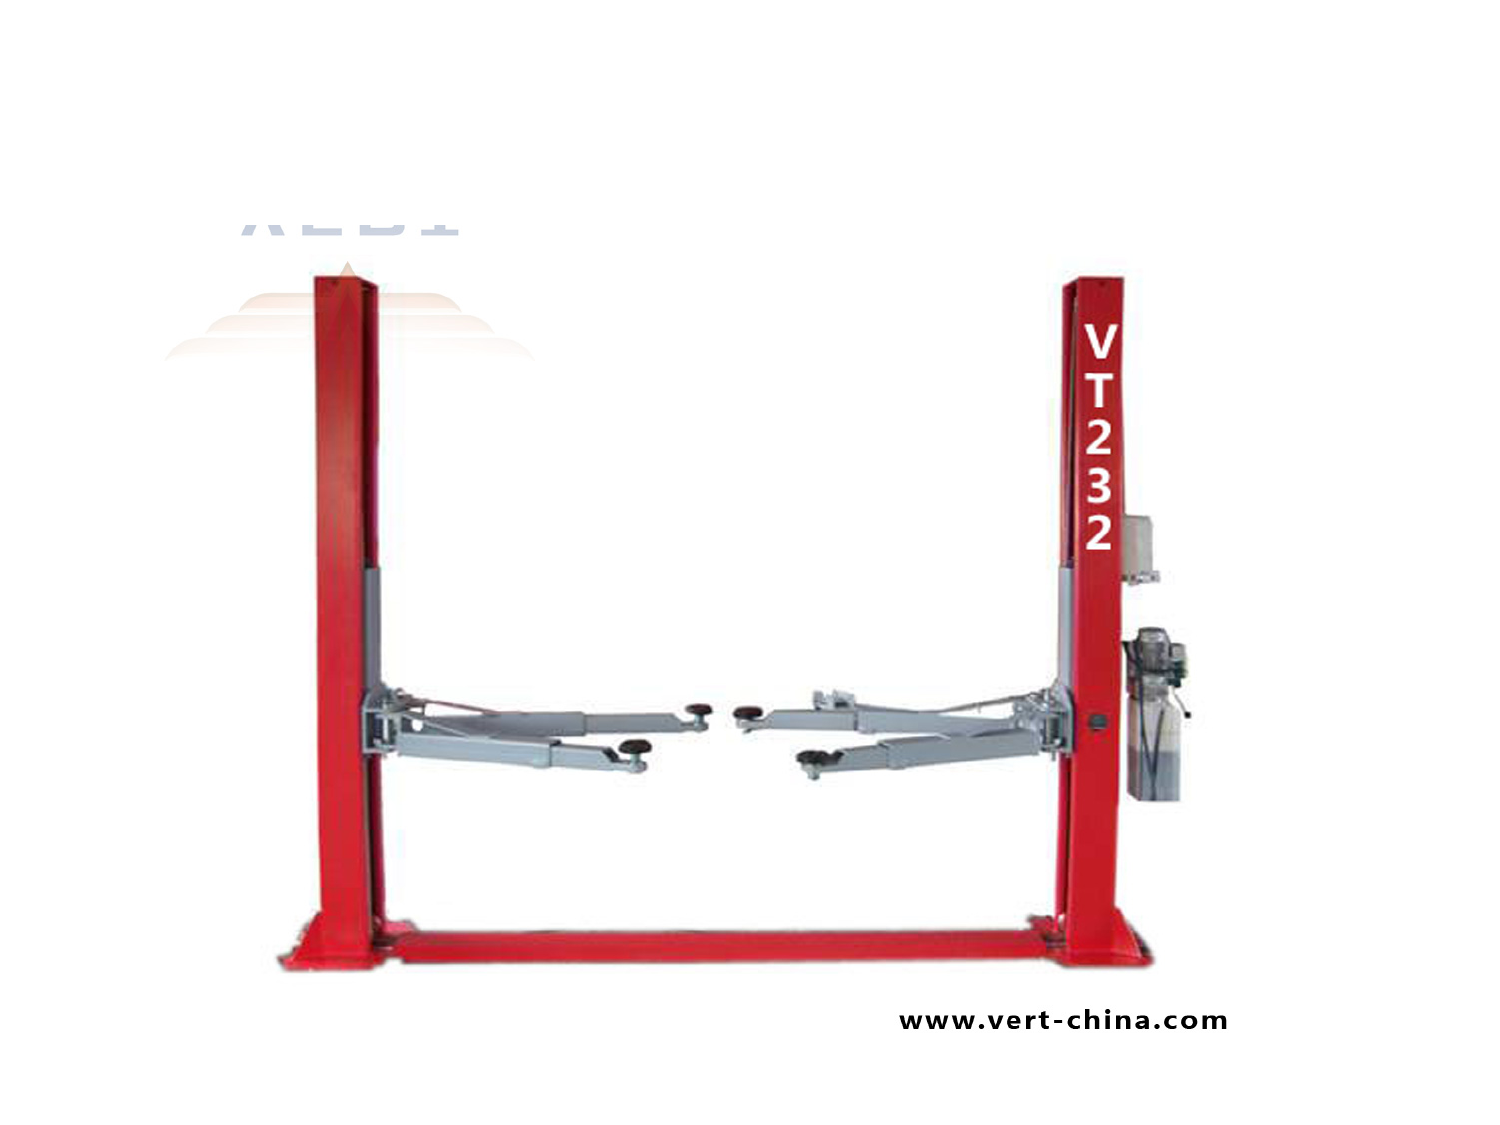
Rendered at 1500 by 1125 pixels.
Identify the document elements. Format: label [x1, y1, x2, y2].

picture [112, 224, 1308, 1083]
